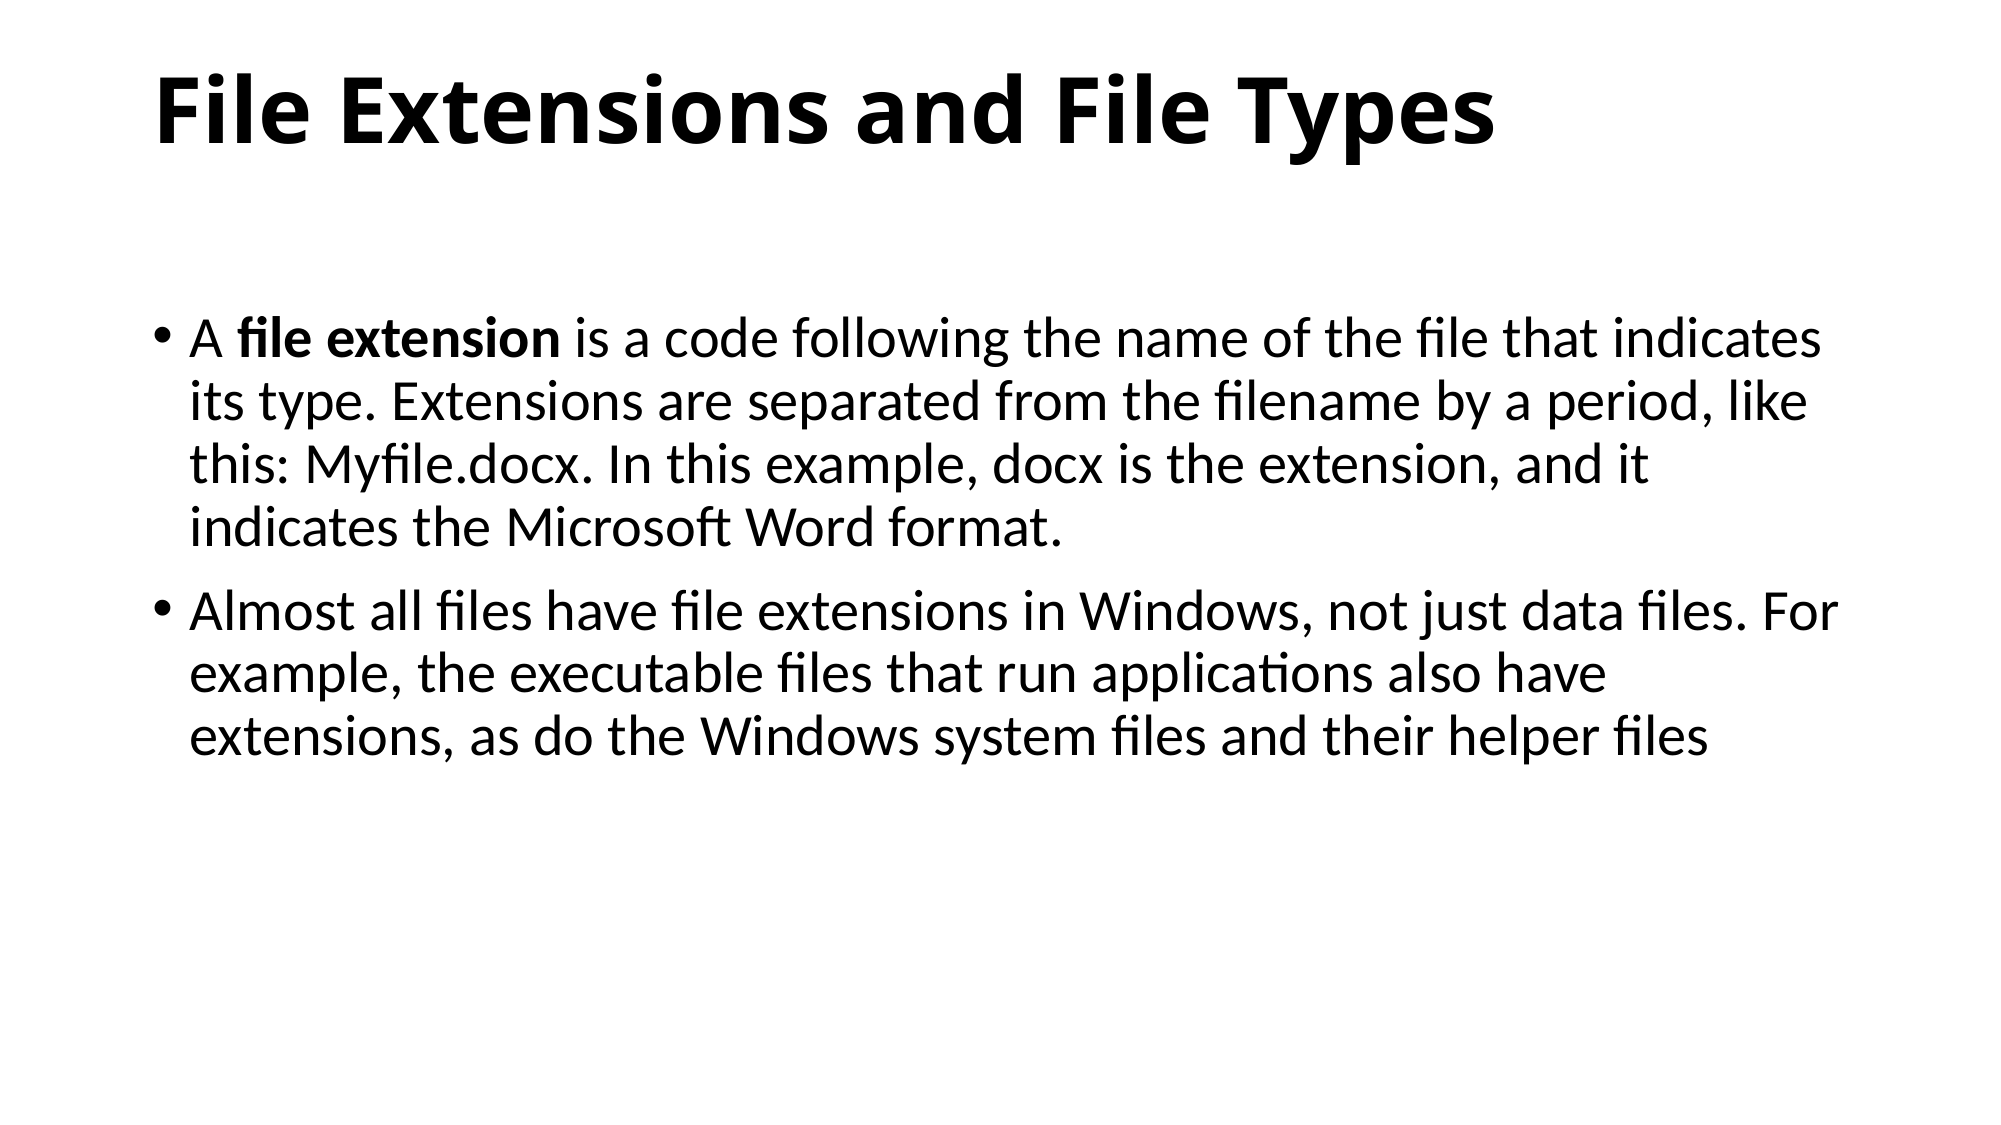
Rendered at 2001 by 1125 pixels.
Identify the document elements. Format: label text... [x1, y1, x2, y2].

title File Extensions and File Types [137, 59, 1863, 278]
list A file extension is a code following the name of the file that indicates its type. Extensions are separated from the filename by a period, like this: Myfile.docx. In this example, docx is the extension, and it indicates the Microsoft Word format. Almost all files have file extensions in Windows, not just data files. For example, the executable files that run applications also have extensions, as do the Windows system files and their helper files [137, 299, 1863, 1014]
